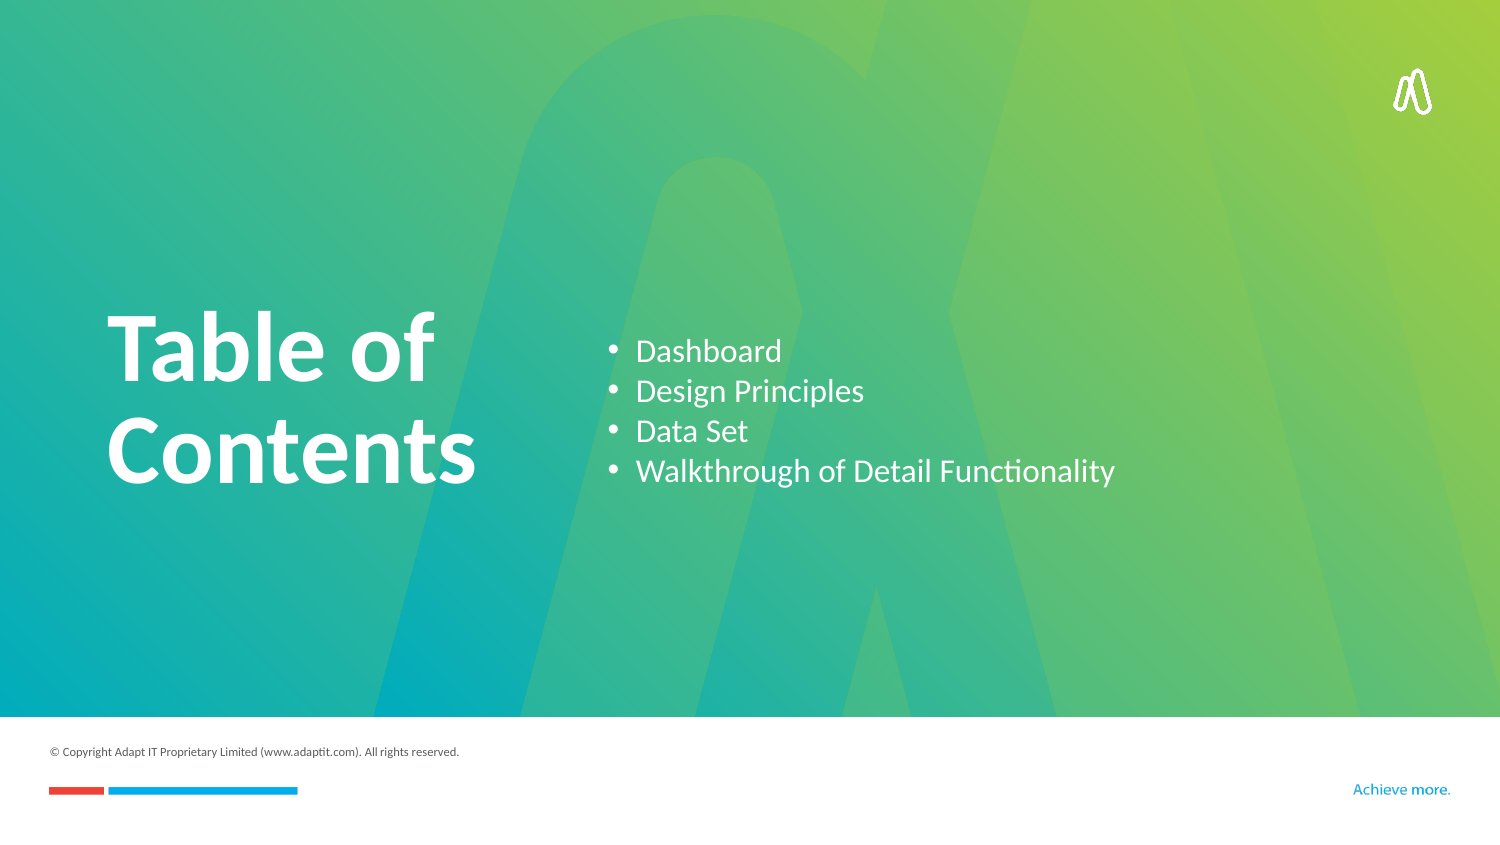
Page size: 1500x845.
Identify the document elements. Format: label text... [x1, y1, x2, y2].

picture [1393, 68, 1432, 115]
picture [1374, 783, 1450, 795]
list Dashboard Design Principles Data Set Walkthrough of Detail Functionality [607, 328, 1416, 458]
picture [49, 783, 1371, 795]
